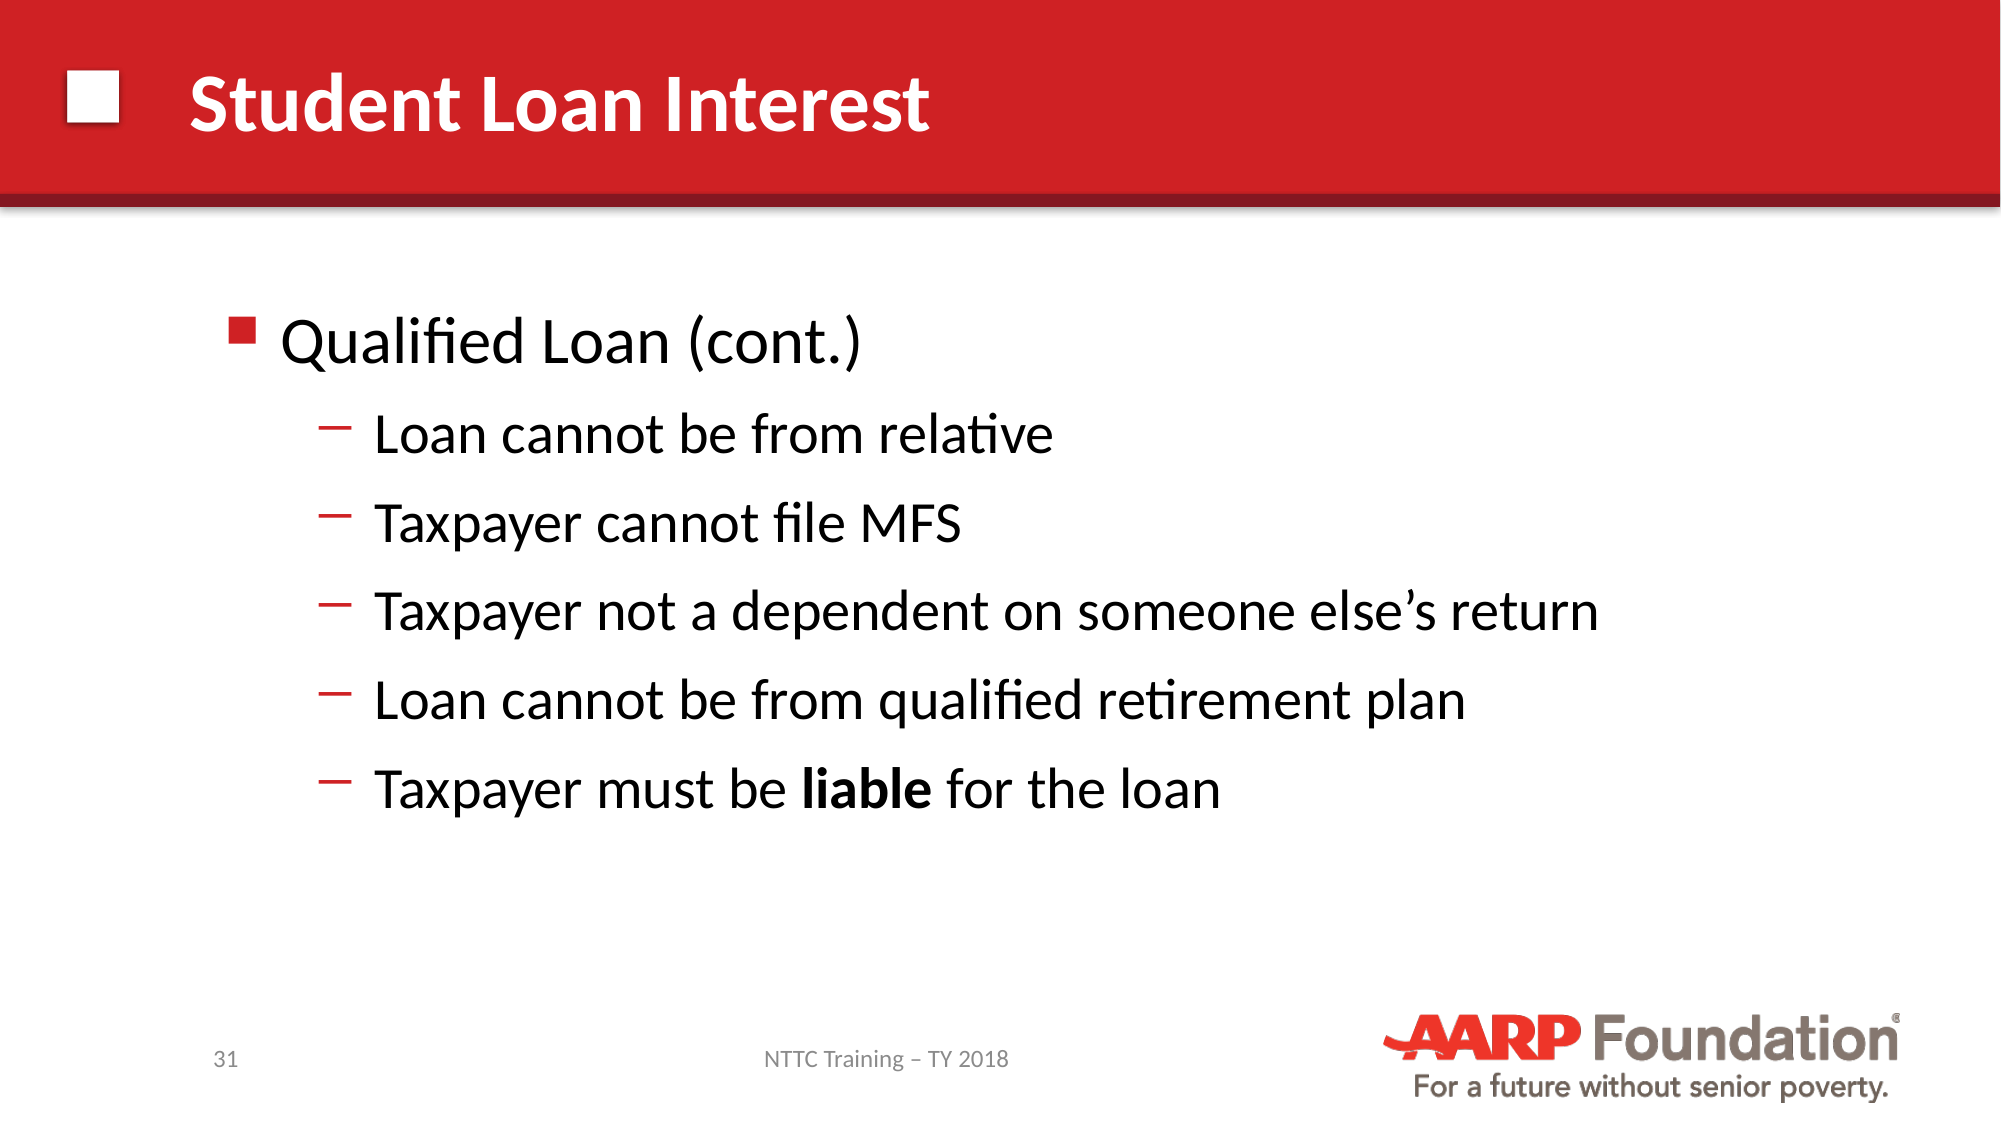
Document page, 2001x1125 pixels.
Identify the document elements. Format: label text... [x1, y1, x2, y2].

slide_number 31 [99, 1027, 254, 1088]
footer NTTC Training – TY 2018 [570, 1027, 1204, 1088]
list Qualified Loan (cont.) Loan cannot be from relative Taxpayer cannot file MFS Taxpayer not a dependent on someone else’s return Loan cannot be from qualified retirement plan Taxpayer must be liable for the loan [209, 288, 1810, 949]
title Student Loan Interest [174, 4, 1775, 193]
